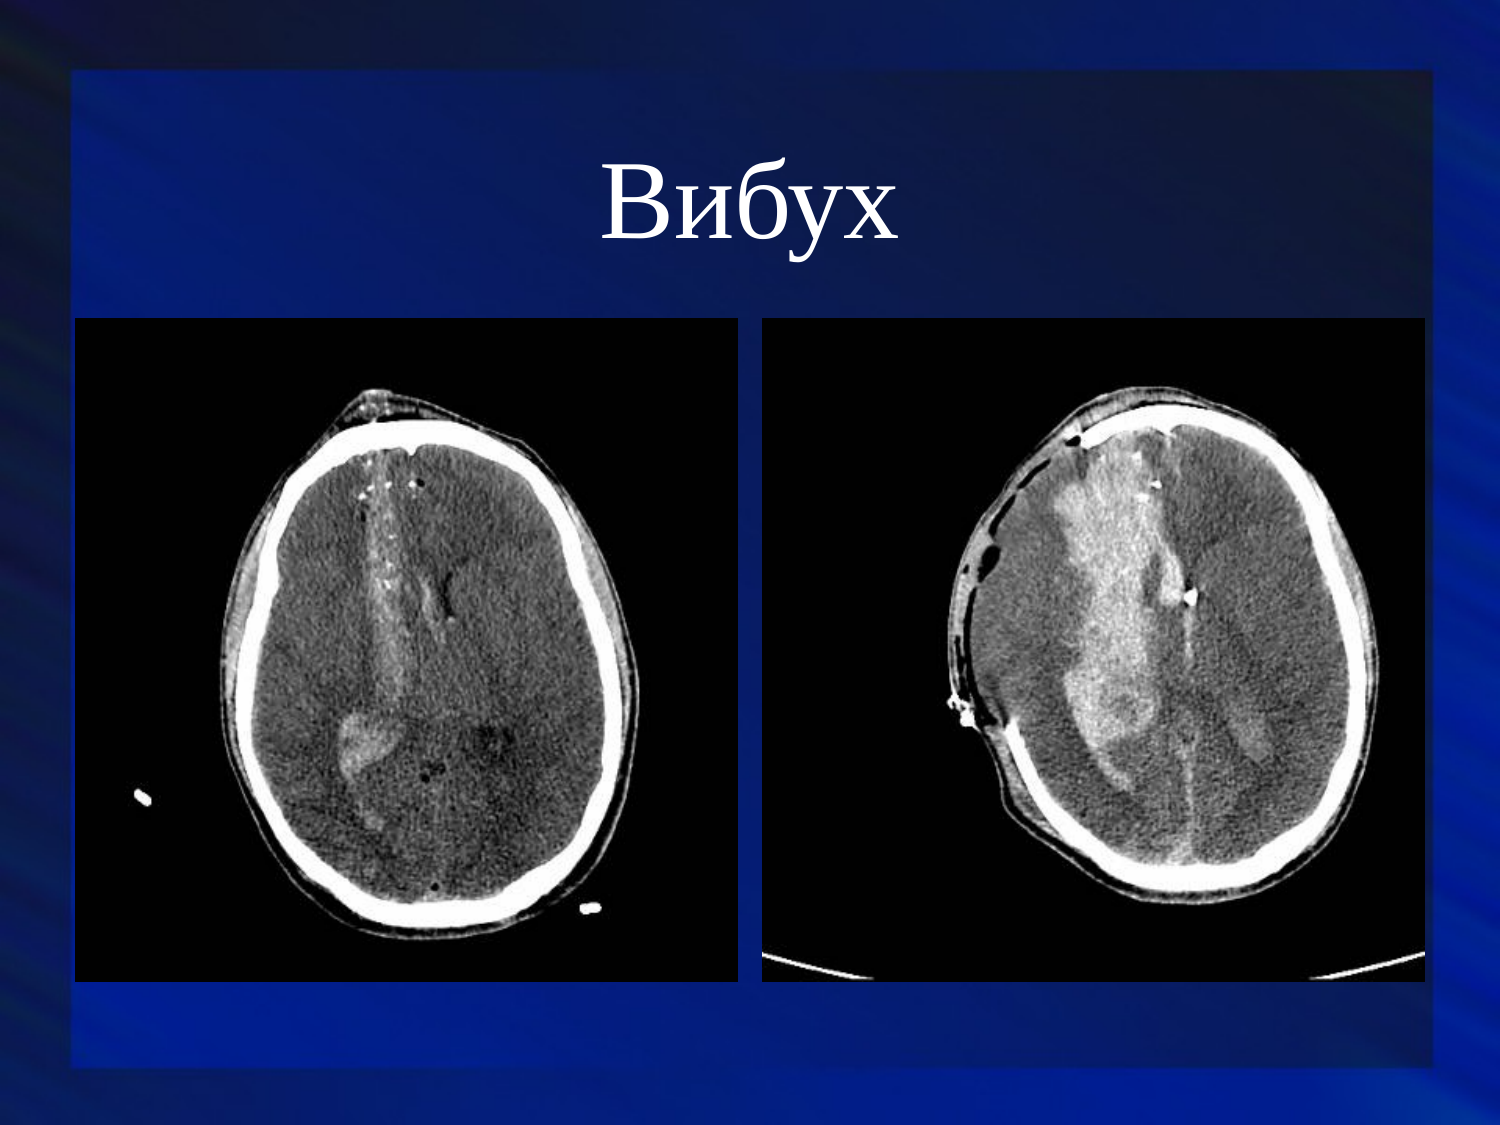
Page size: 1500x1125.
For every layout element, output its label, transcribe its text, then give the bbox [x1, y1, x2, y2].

title Вибух [112, 99, 1388, 288]
picture [0, 0, 1500, 1125]
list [74, 318, 738, 982]
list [762, 318, 1426, 982]
